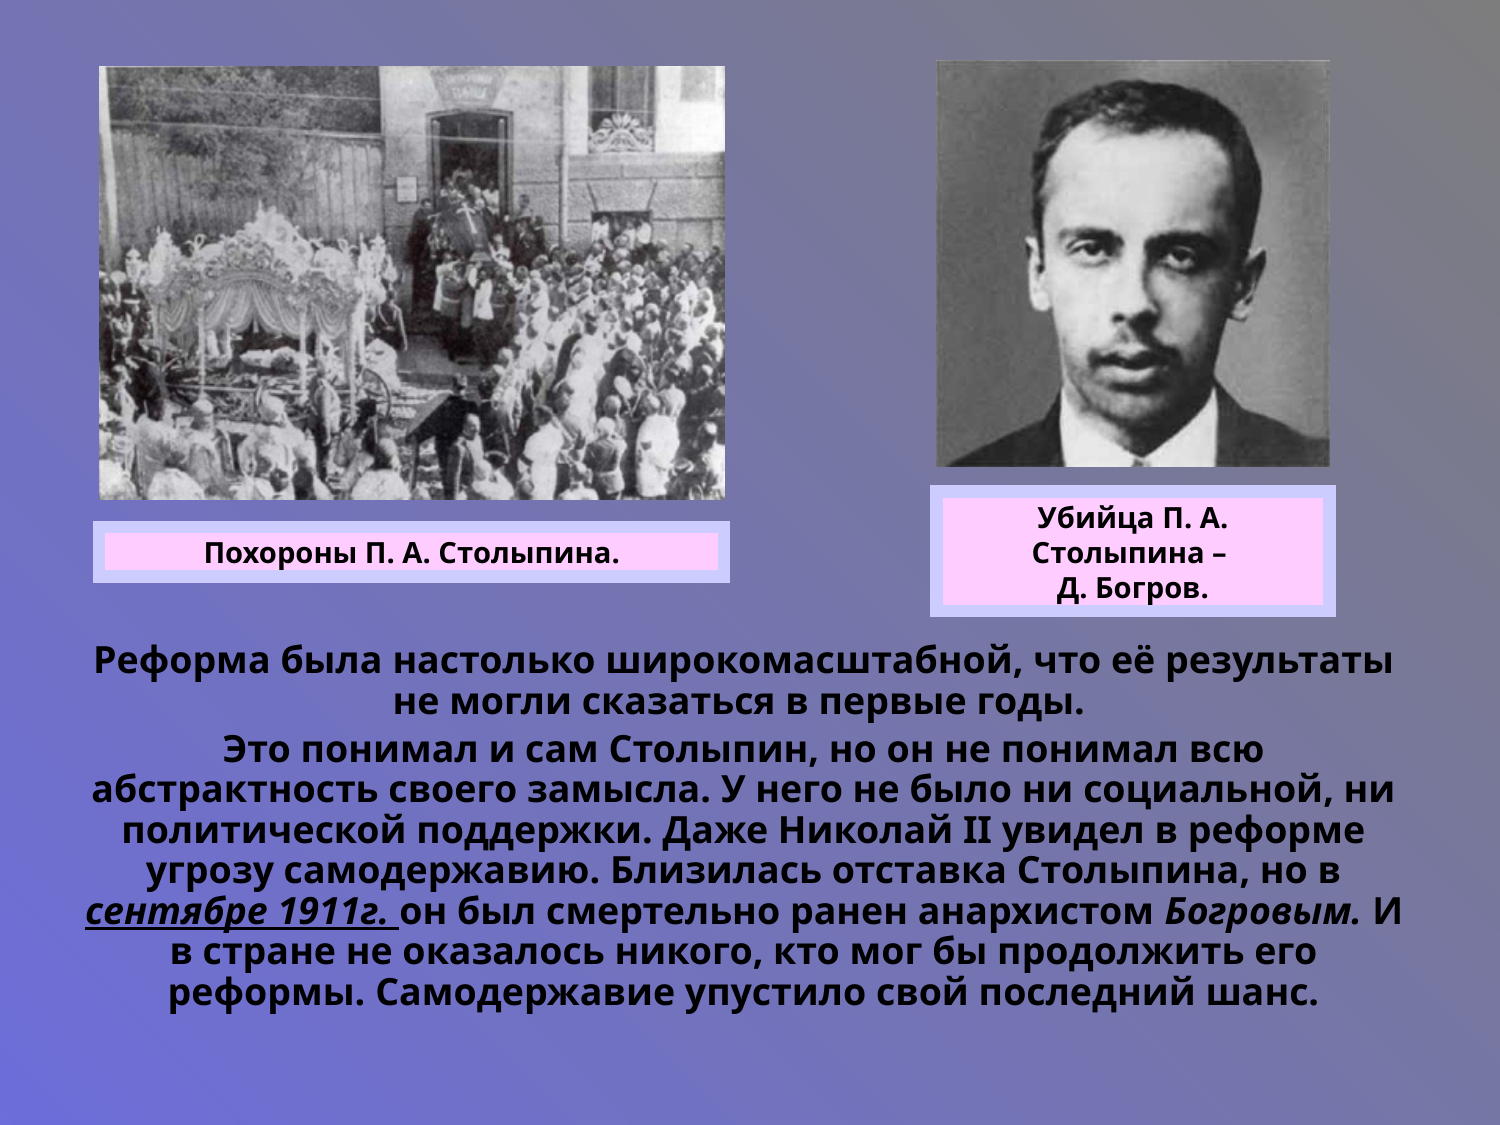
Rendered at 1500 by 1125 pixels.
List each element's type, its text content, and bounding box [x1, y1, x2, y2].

text_box Реформа была настолько широкомасштабной, что её результаты не могли сказаться в первые годы. Это понимал и сам Столыпин, но он не понимал всю абстрактность своего замысла. У него не было ни социальной, ни политической поддержки. Даже Николай II увидел в реформе угрозу самодержавию. Близилась отставка Столыпина, но в сентябре 1911г. он был смертельно ранен анархистом Богровым. И в стране не оказалось никого, кто мог бы продолжить его реформы. Самодержавие упустило свой последний шанс. [64, 634, 1424, 1021]
text_box Убийца П. А. Столыпина – Д. Богров. [936, 491, 1330, 612]
picture [936, 60, 1330, 467]
text_box Похороны П. А. Столыпина. [99, 527, 725, 577]
picture [98, 66, 725, 500]
